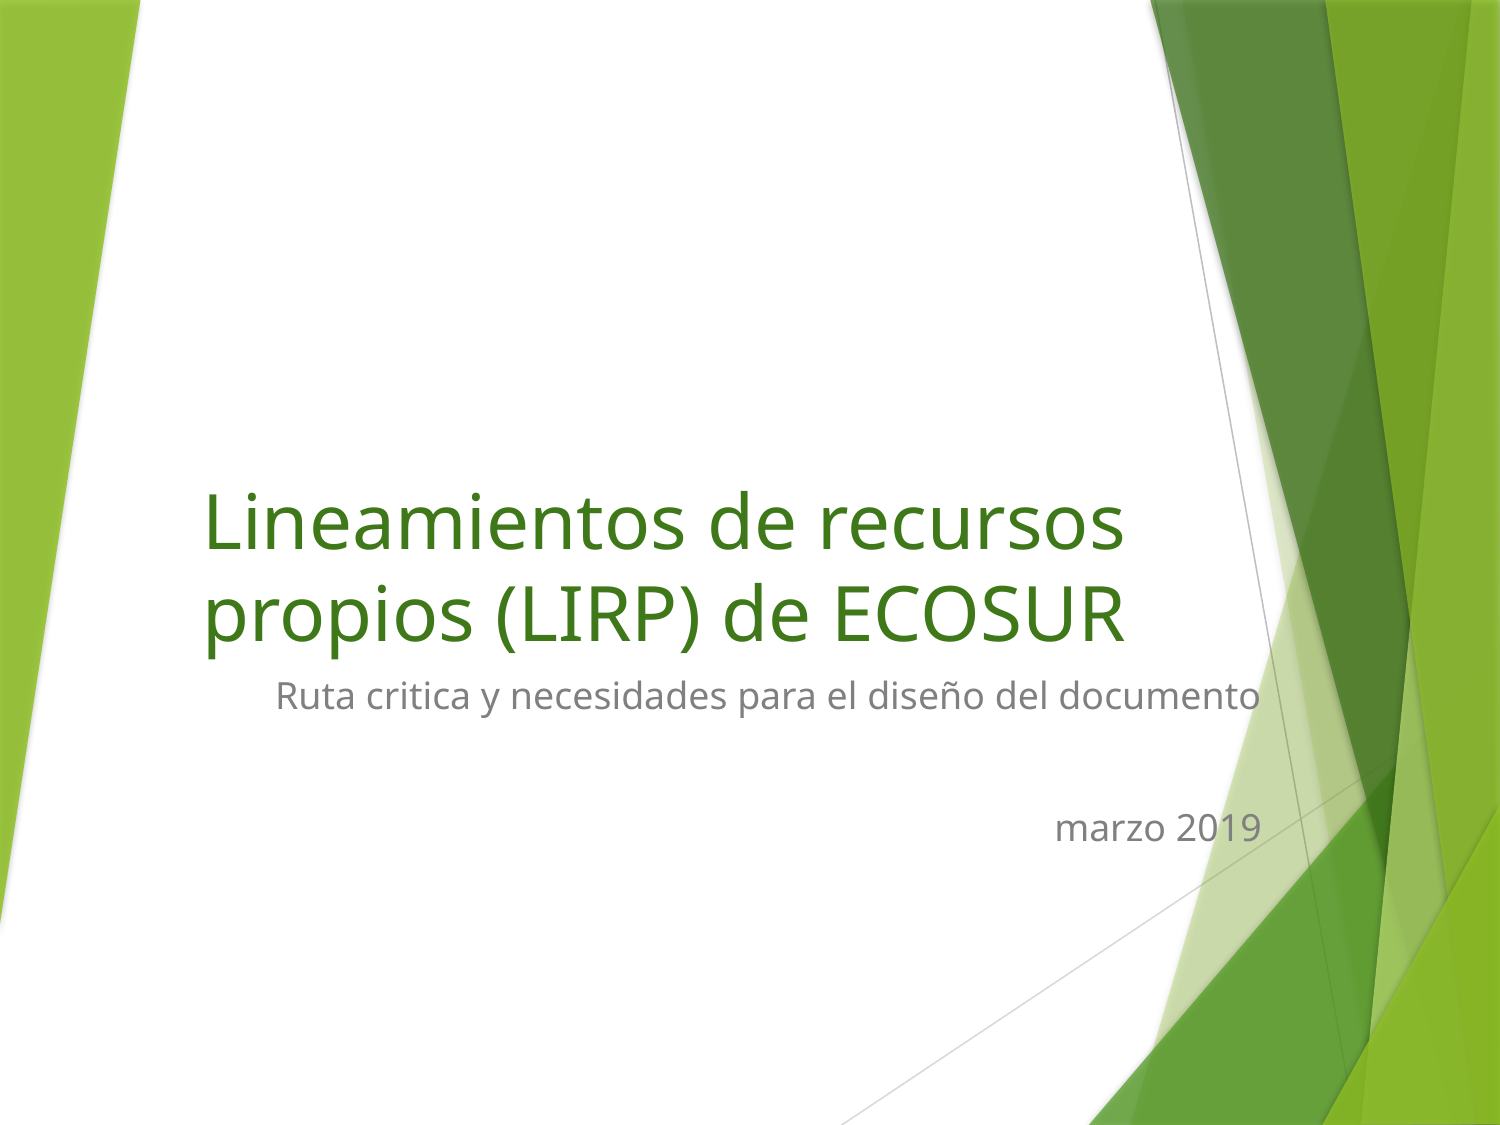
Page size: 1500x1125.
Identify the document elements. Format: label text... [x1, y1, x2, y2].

subtitle Ruta critica y necesidades para el diseño del documento marzo 2019 [26, 664, 1278, 1092]
title Lineamientos de recursos propios (LIRP) de ECOSUR [185, 394, 1142, 664]
